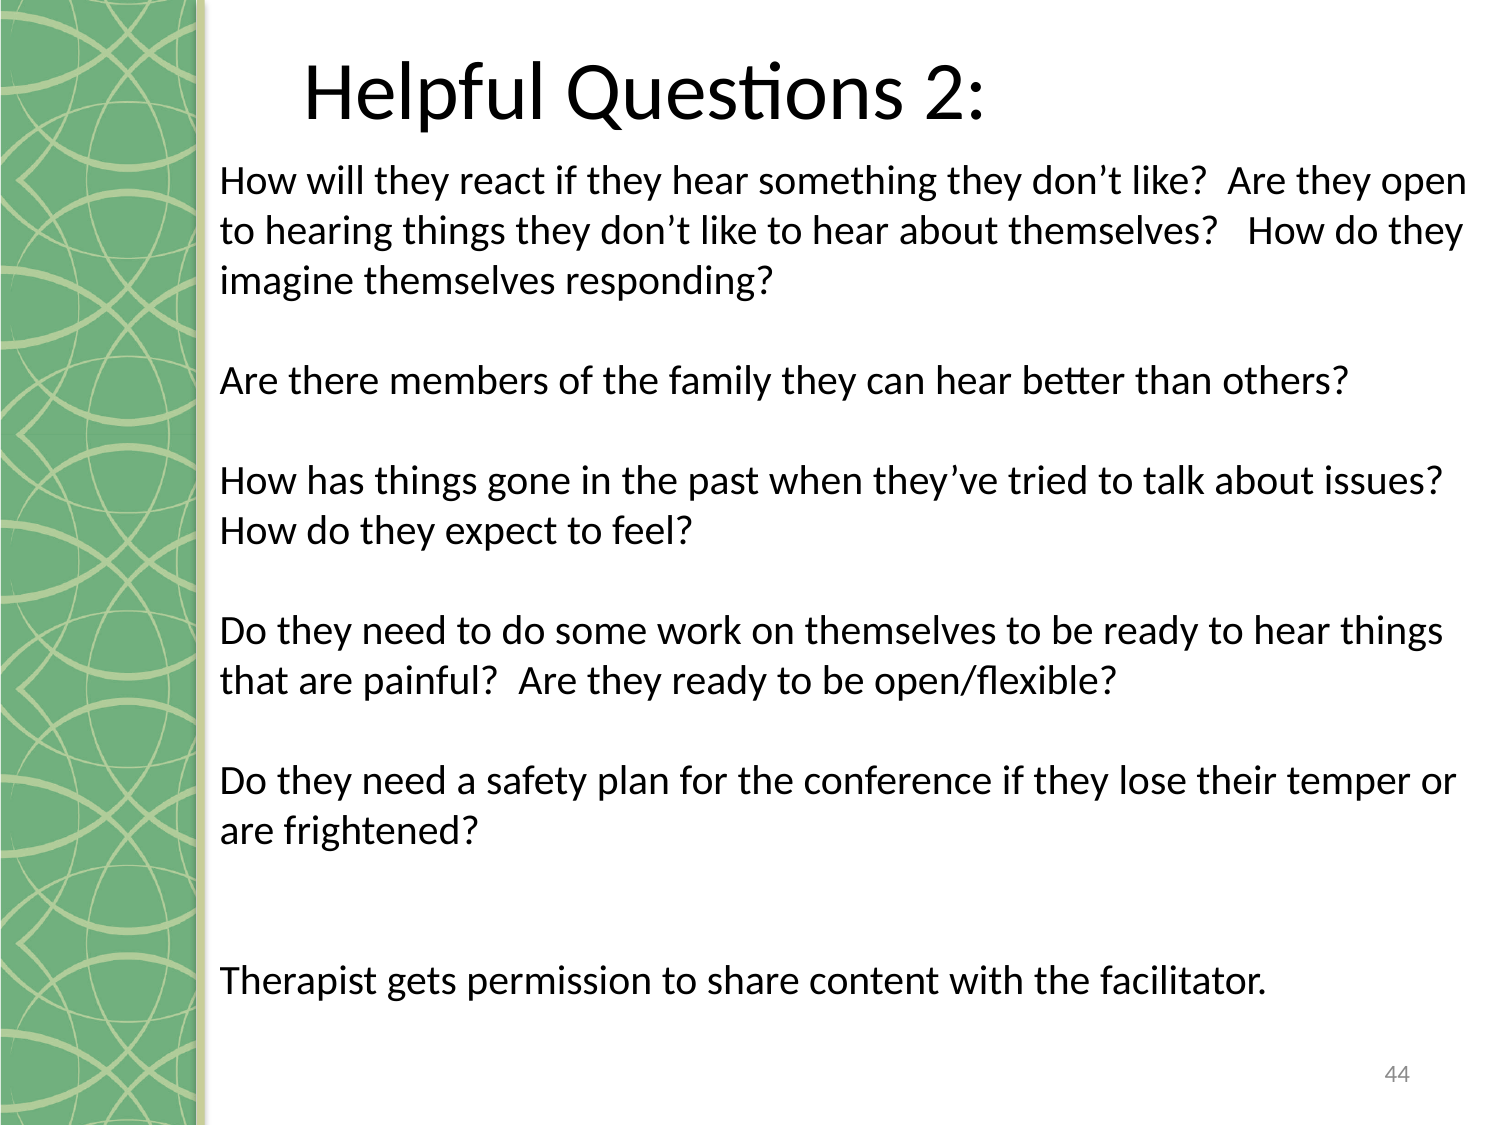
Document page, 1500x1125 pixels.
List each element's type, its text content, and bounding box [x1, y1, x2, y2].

slide_number 44 [1074, 1042, 1425, 1103]
text_box Helpful Questions 2: [288, 29, 1403, 144]
text_box [196, 0, 206, 462]
text_box How will they react if they hear something they don’t like? Are they open to hearing things they don’t like to hear about themselves? How do they imagine themselves responding? Are there members of the family they can hear better than others? How has things gone in the past when they’ve tried to talk about issues? How do they expect to feel? Do they need to do some work on themselves to be ready to hear things that are painful? Are they ready to be open/flexible? Do they need a safety plan for the conference if they lose their temper or are frightened? Therapist gets permission to share content with the facilitator. [204, 145, 1500, 1061]
picture [0, 0, 661, 1125]
text_box [196, 669, 206, 1125]
